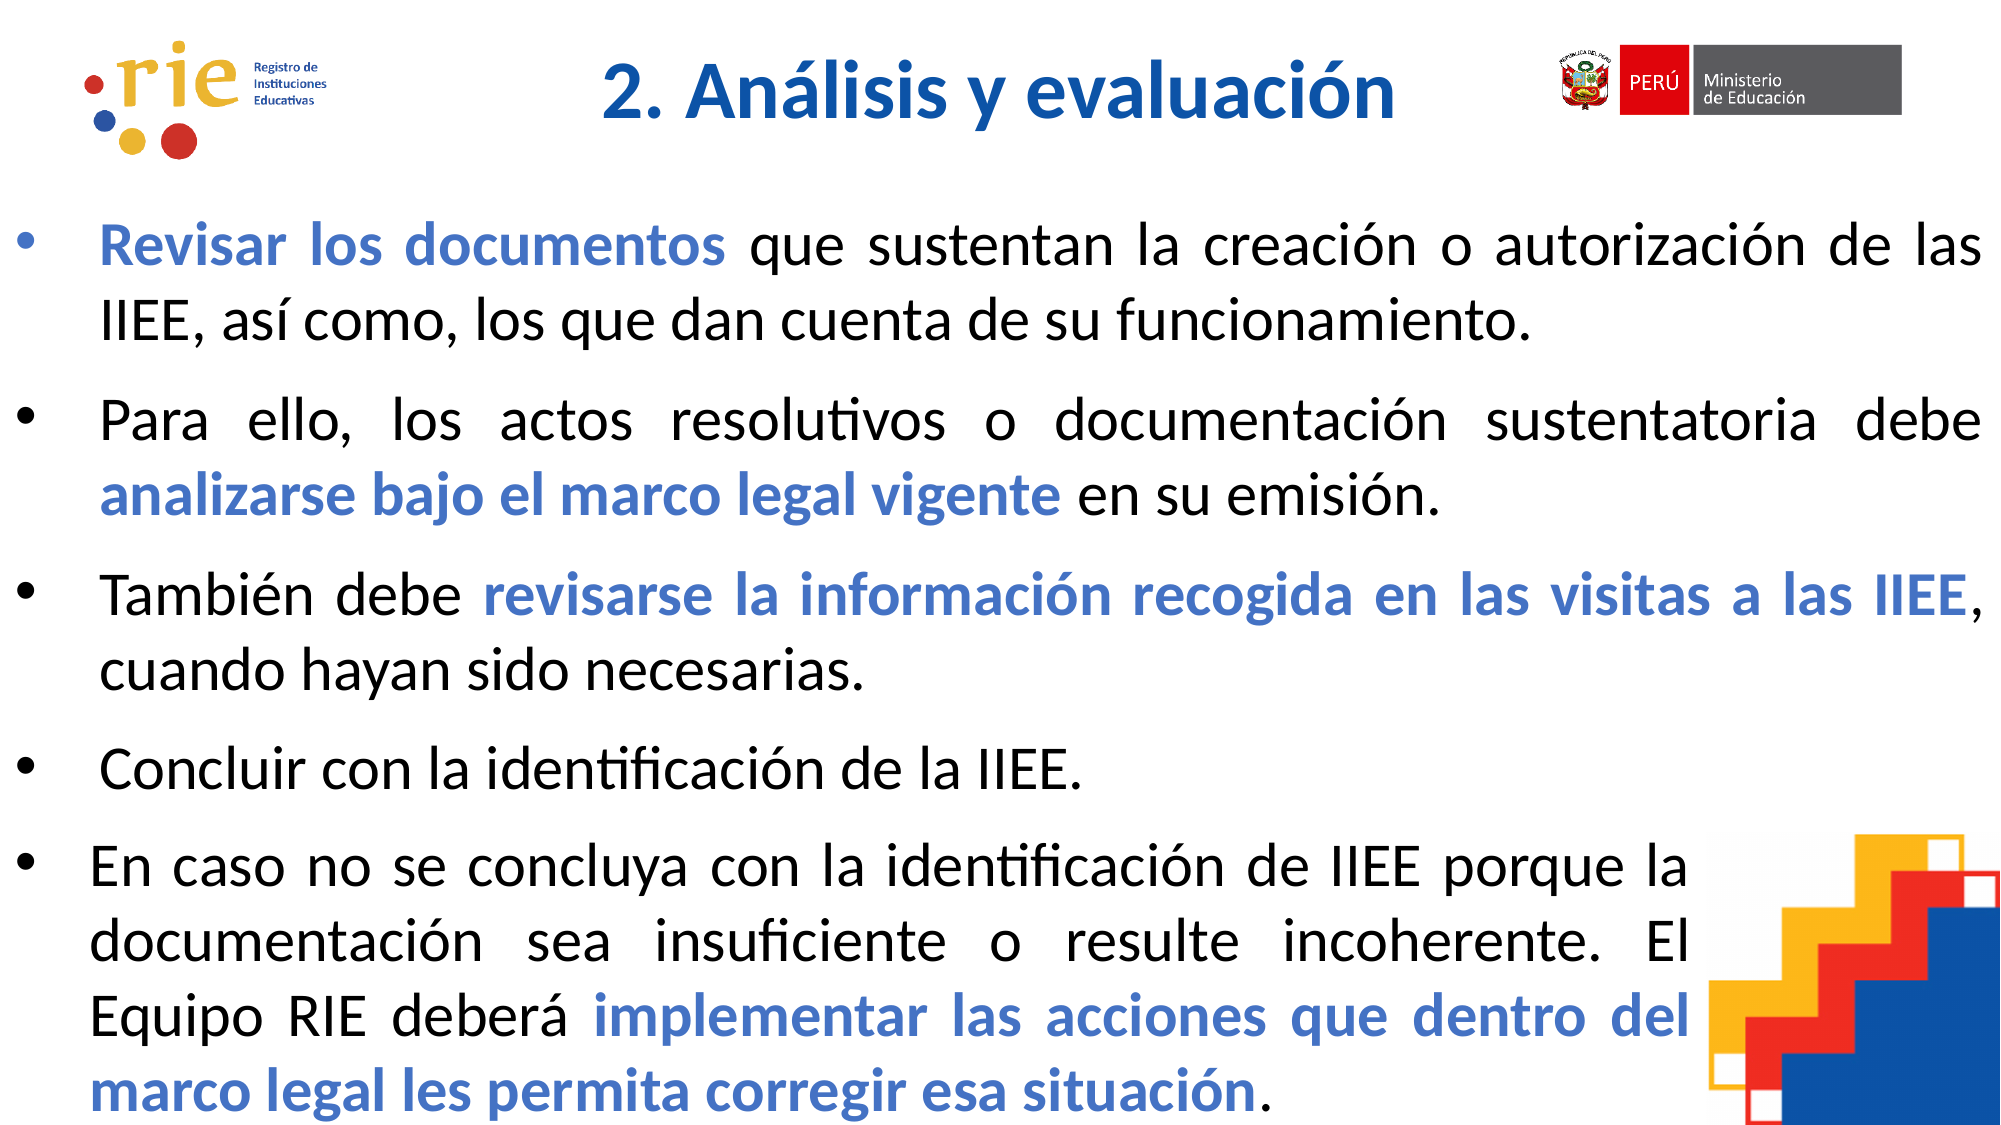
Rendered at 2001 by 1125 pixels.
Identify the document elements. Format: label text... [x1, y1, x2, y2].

picture [1550, 40, 1906, 119]
picture [80, 37, 331, 165]
picture [1706, 832, 2000, 1125]
text_box 2. Análisis y evaluación [135, 27, 1865, 143]
text_box Revisar los documentos que sustentan la creación o autorización de las IIEE, así como, los que dan cuenta de su funcionamiento. Para ello, los actos resolutivos o documentación sustentatoria debe analizarse bajo el marco legal vigente en su emisión. También debe revisarse la información recogida en las visitas a las IIEE, cuando hayan sido necesarias. Concluir con la identificación de la IIEE. [0, 195, 2000, 810]
text_box En caso no se concluya con la identificación de IIEE porque la documentación sea insuficiente o resulte incoherente. El Equipo RIE deberá implementar las acciones que dentro del marco legal les permita corregir esa situación. [0, 816, 1707, 1125]
